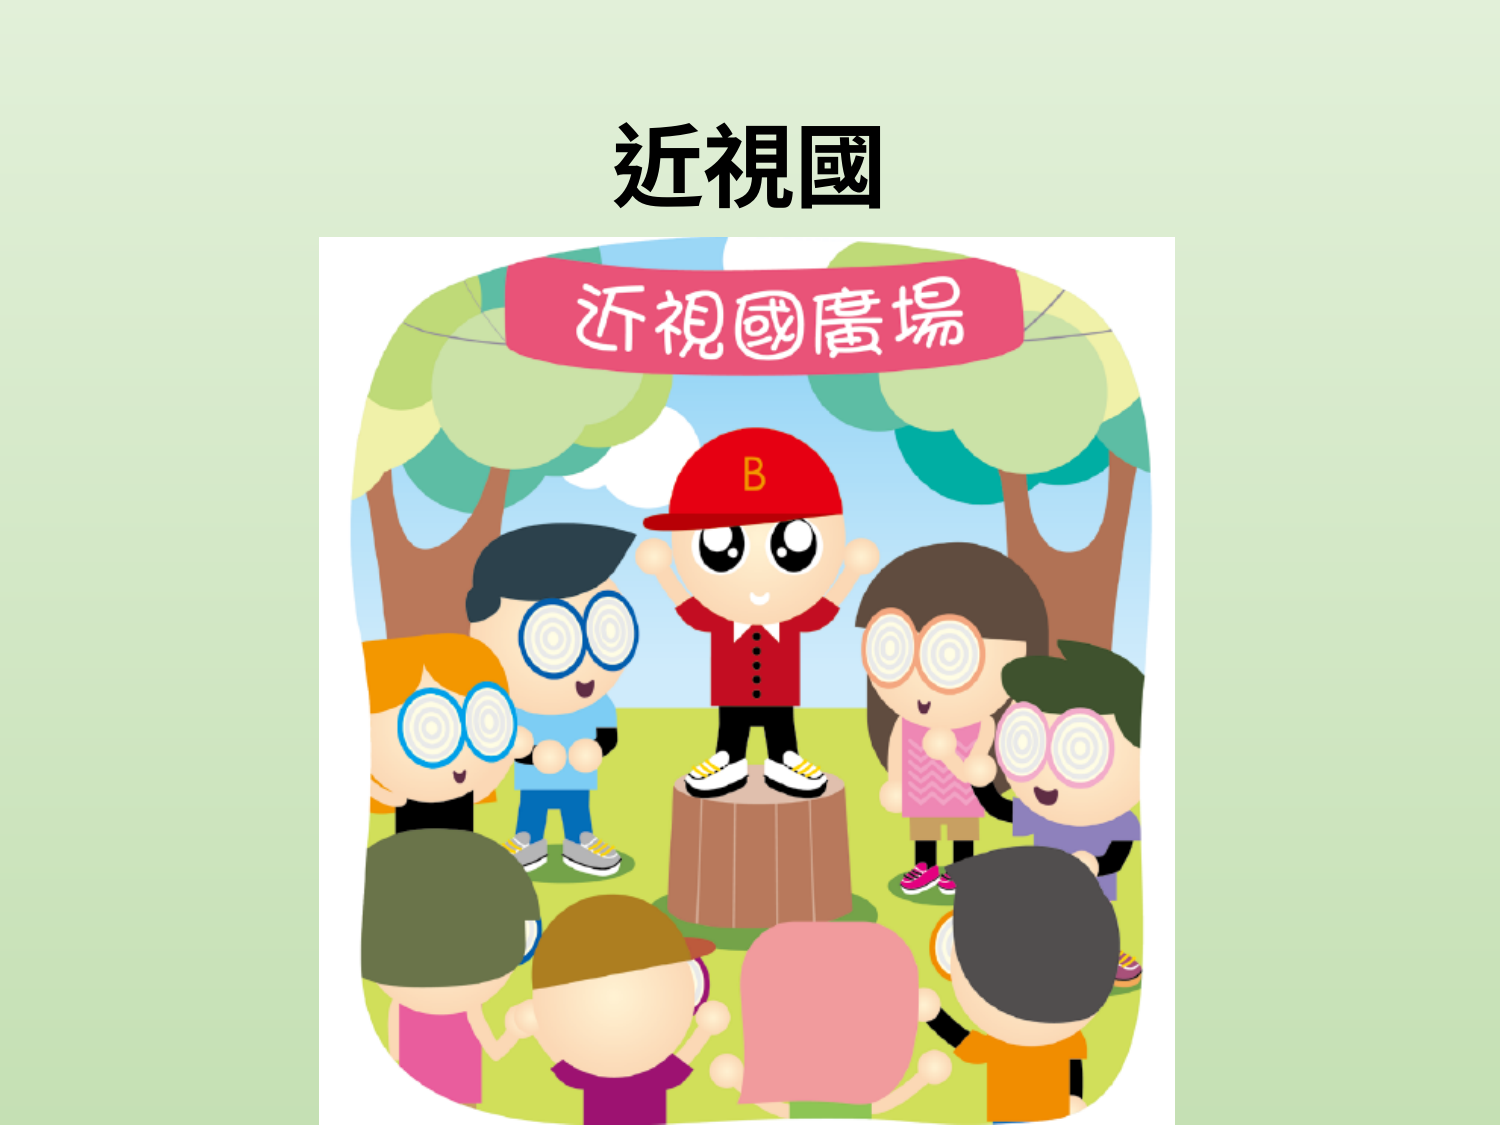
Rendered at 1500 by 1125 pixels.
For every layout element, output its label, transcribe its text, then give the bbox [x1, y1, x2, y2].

title 近視國 [490, 61, 1010, 237]
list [319, 237, 1175, 1125]
